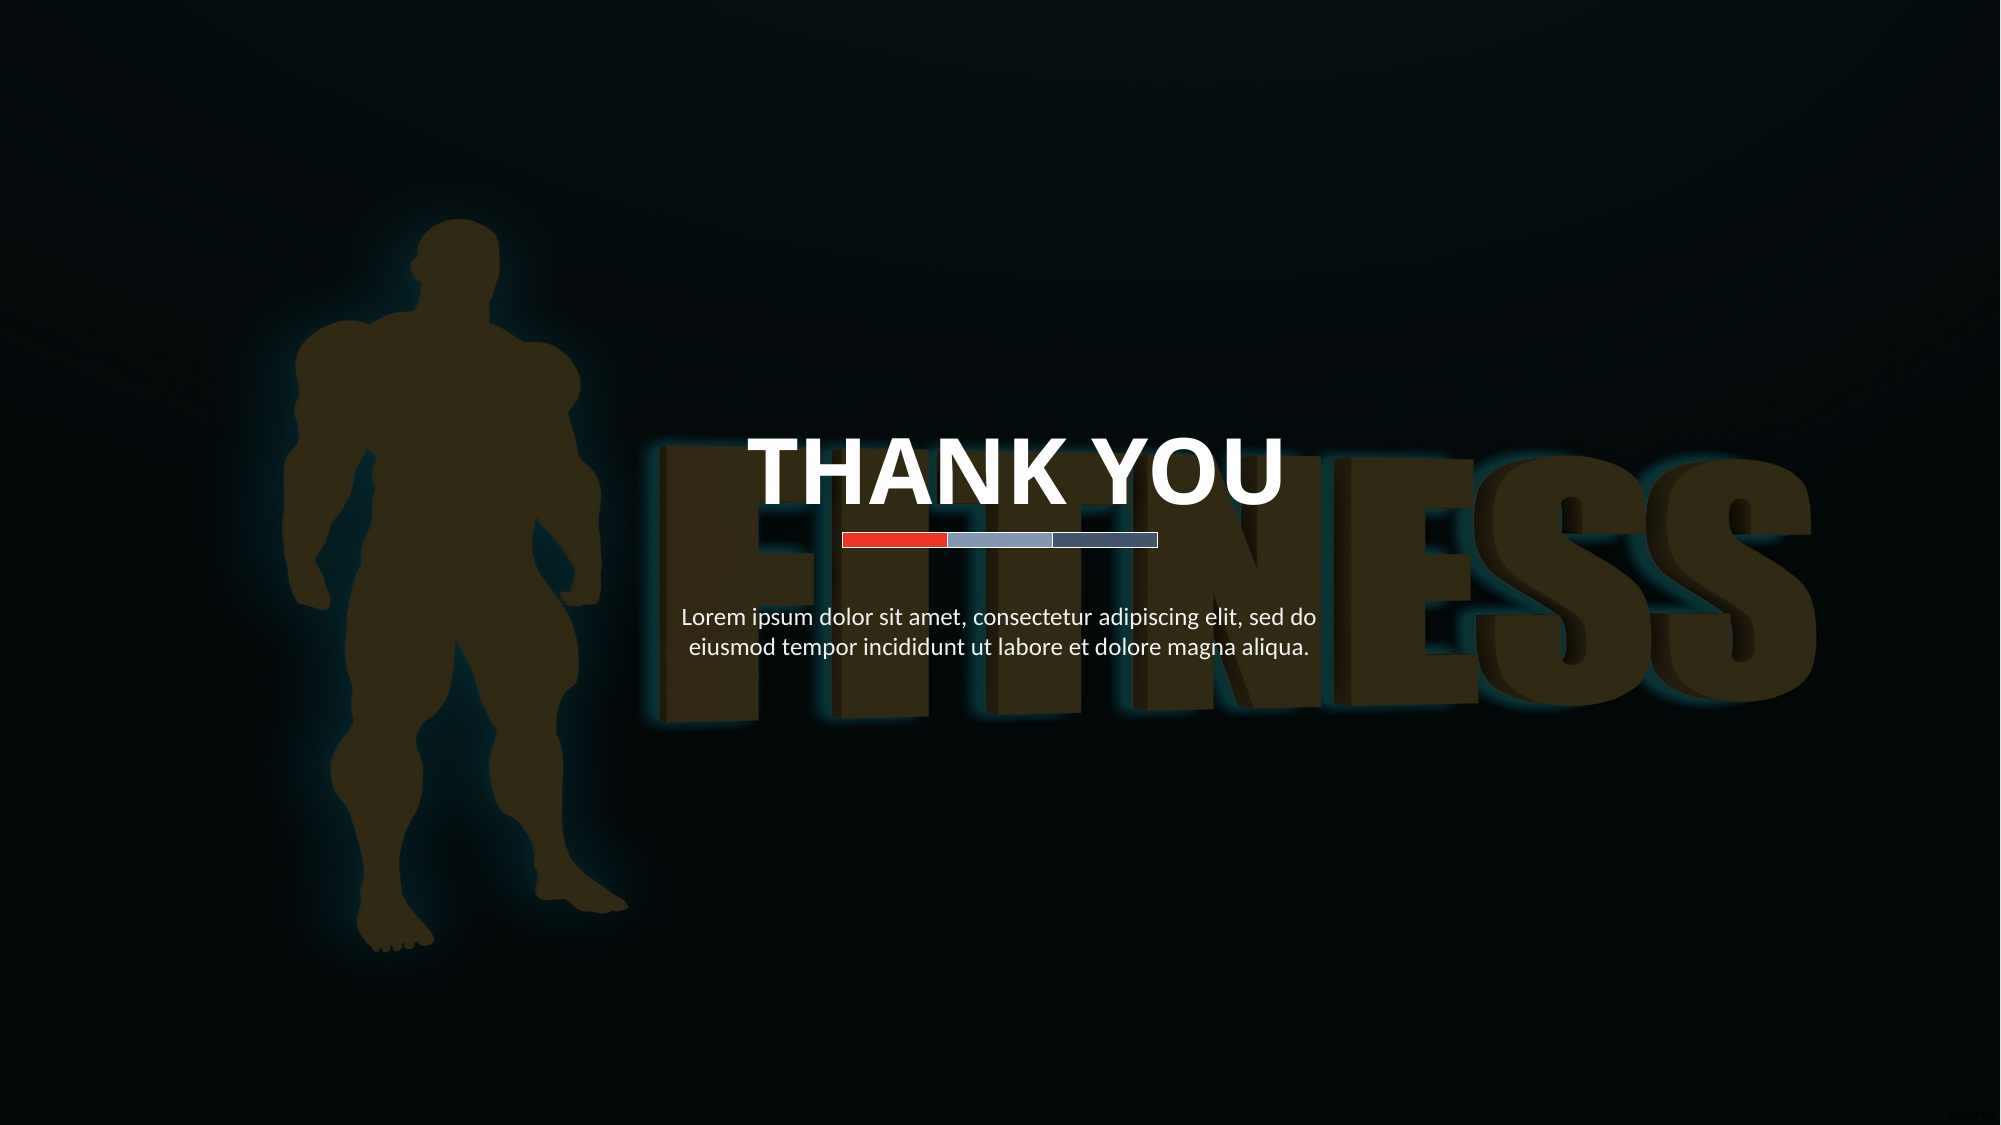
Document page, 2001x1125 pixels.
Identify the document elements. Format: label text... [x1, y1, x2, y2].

text_box THANK YOU [565, 405, 1470, 531]
text_box Lorem ipsum dolor sit amet, consectetur adipiscing elit, sed do eiusmod tempor incididunt ut labore et dolore magna aliqua. [660, 593, 1340, 668]
picture [0, 0, 2001, 1125]
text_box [842, 532, 1158, 548]
